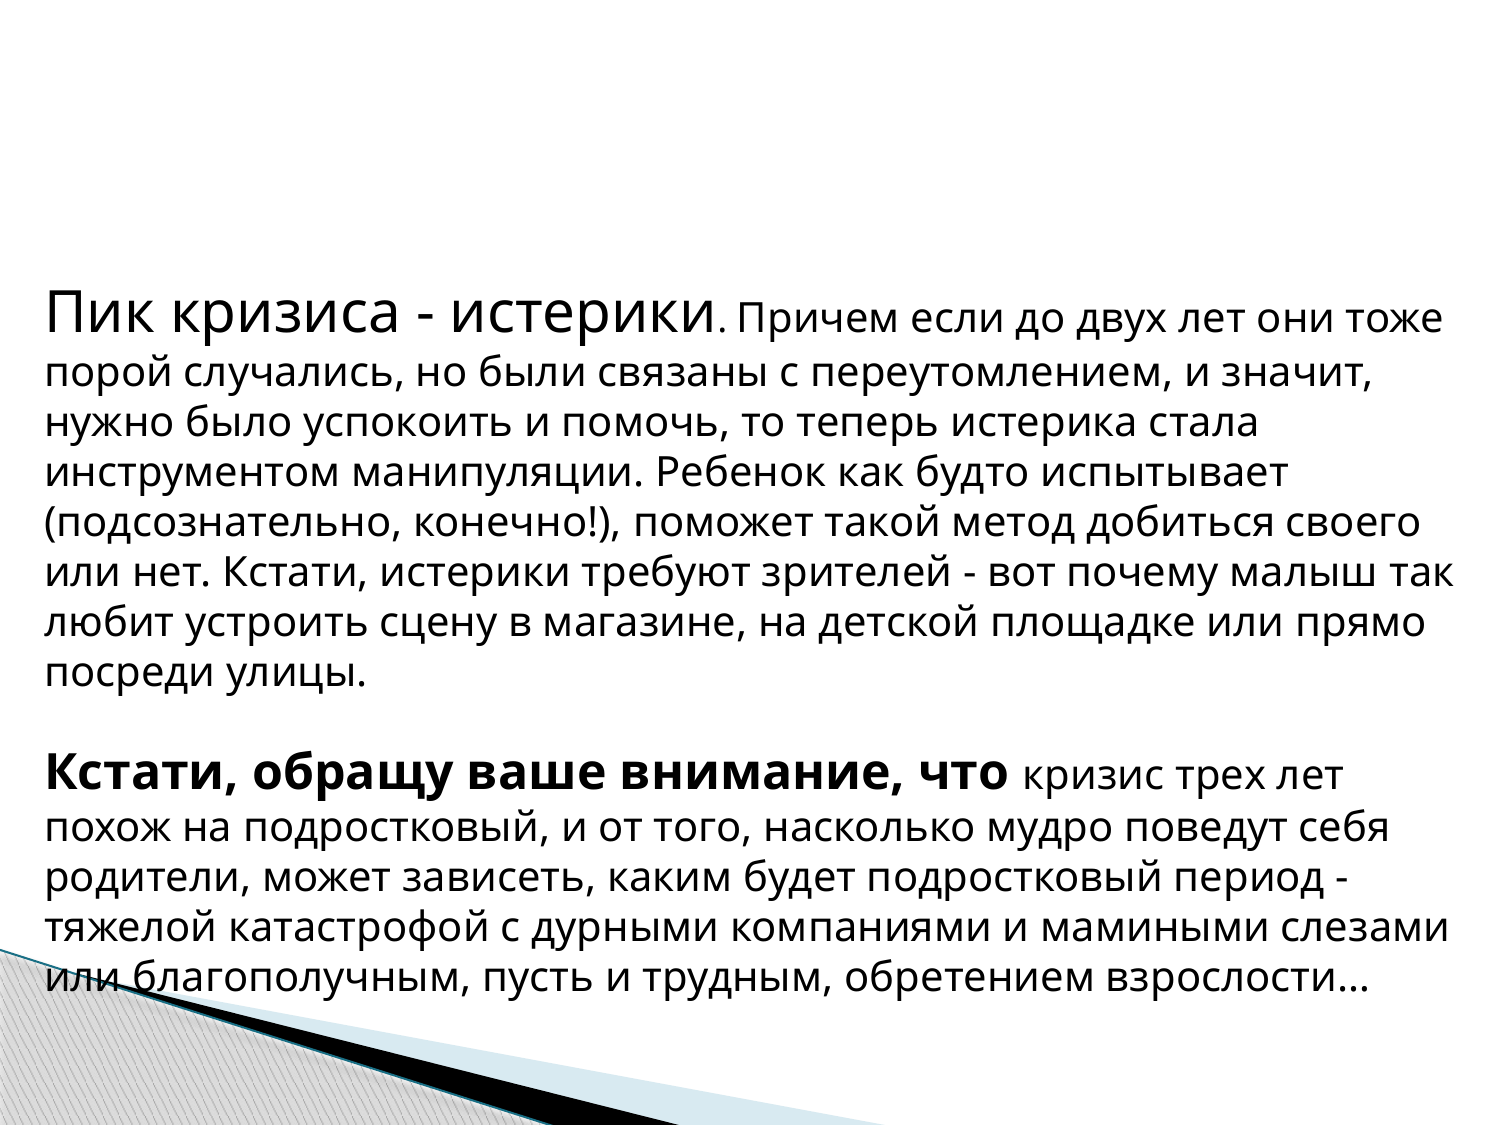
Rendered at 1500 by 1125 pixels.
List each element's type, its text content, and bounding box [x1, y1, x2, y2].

text_box Пик кризиса - истерики. Причем если до двух лет они тоже порой случались, но были связаны с переутомлением, и значит, нужно было успокоить и помочь, то теперь истерика стала инструментом манипуляции. Ребенок как будто испытывает (подсознательно, конечно!), поможет такой метод добиться своего или нет. Кстати, истерики требуют зрителей - вот почему малыш так любит устроить сцену в магазине, на детской площадке или прямо посреди улицы. Кстати, обращу ваше внимание, что кризис трех лет похож на подростковый, и от того, насколько мудро поведут себя родители, может зависеть, каким будет подростковый период - тяжелой катастрофой с дурными компаниями и мамиными слезами или благополучным, пусть и трудным, обретением взрослости… [29, 267, 1471, 1103]
